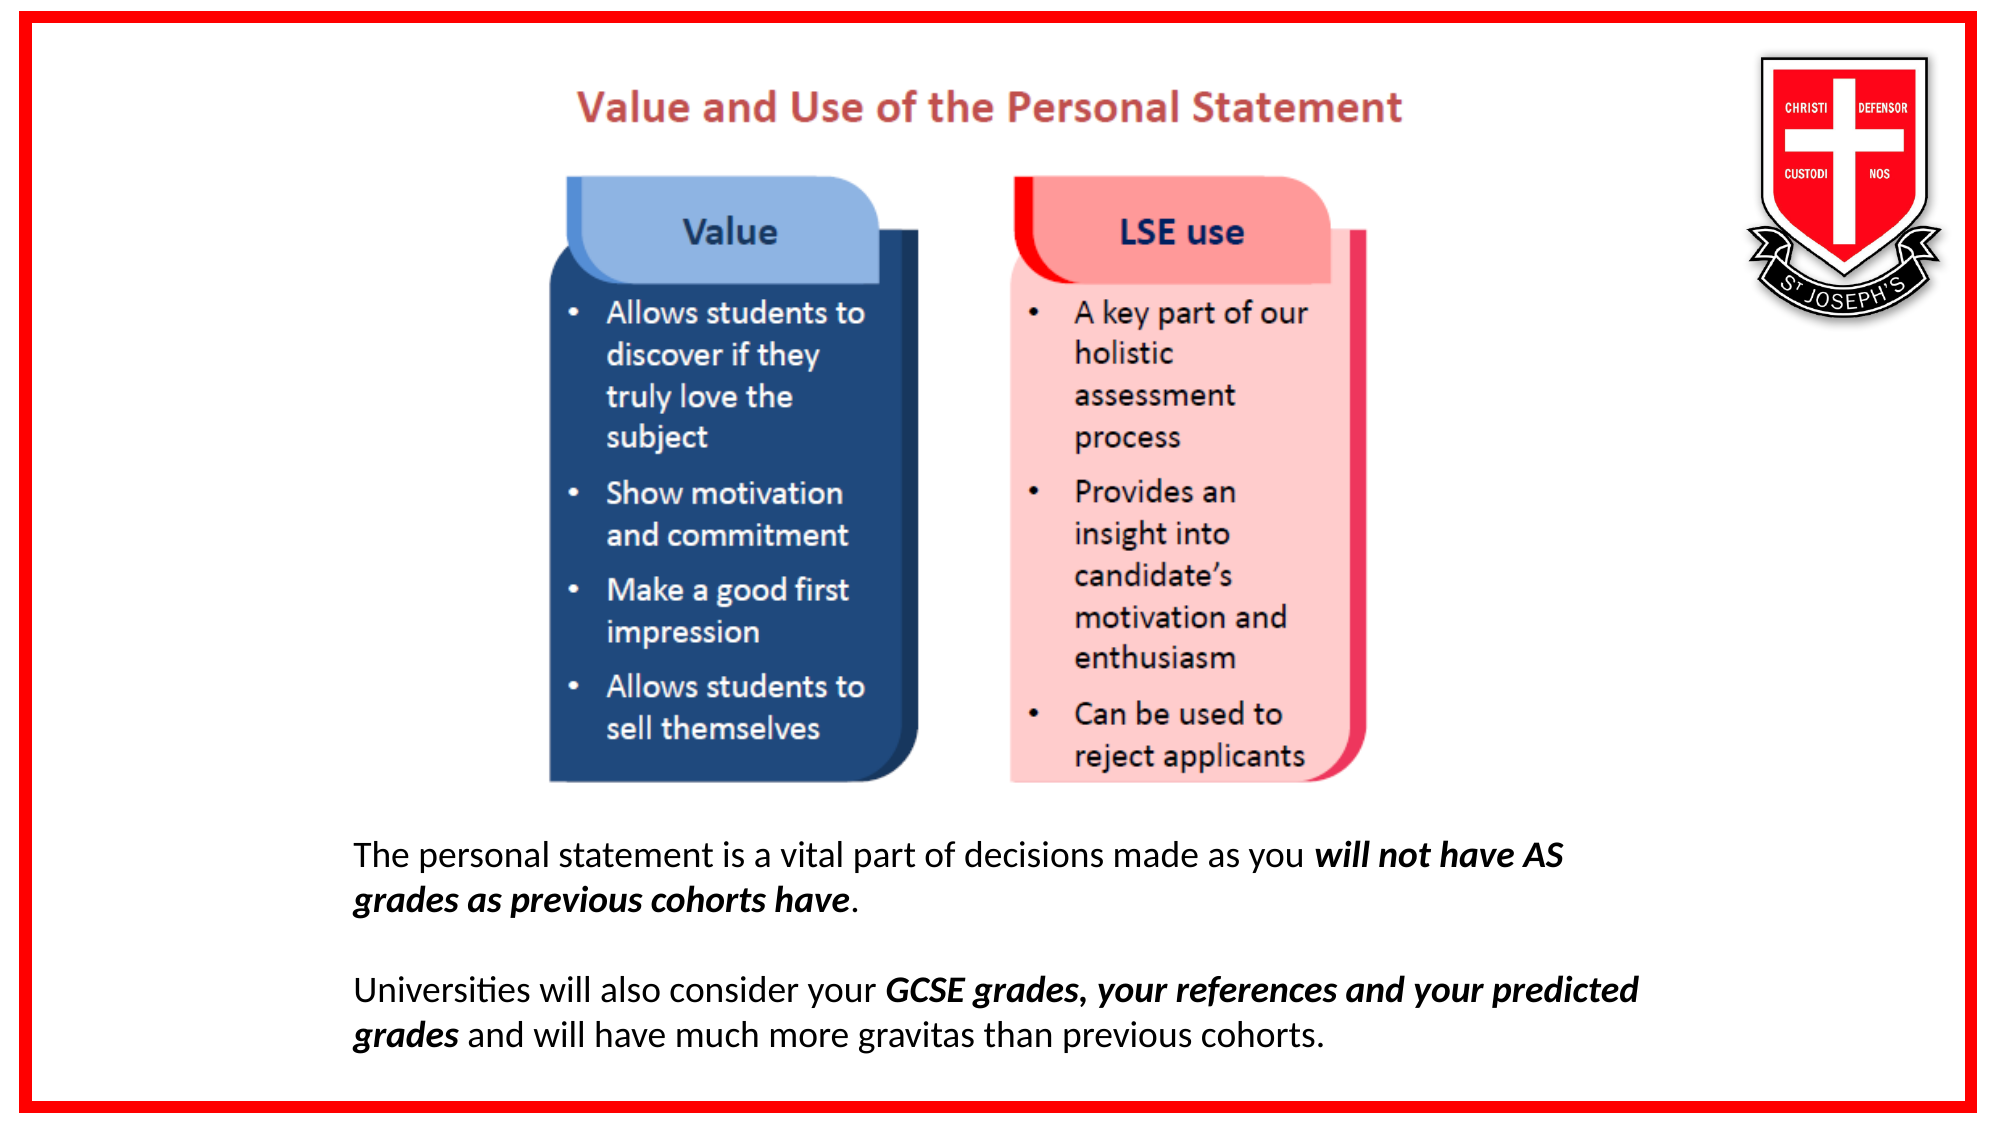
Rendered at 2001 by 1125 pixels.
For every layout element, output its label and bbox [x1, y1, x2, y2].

picture [1746, 57, 1942, 318]
picture [527, 66, 1426, 791]
text_box [24, 16, 1972, 1108]
